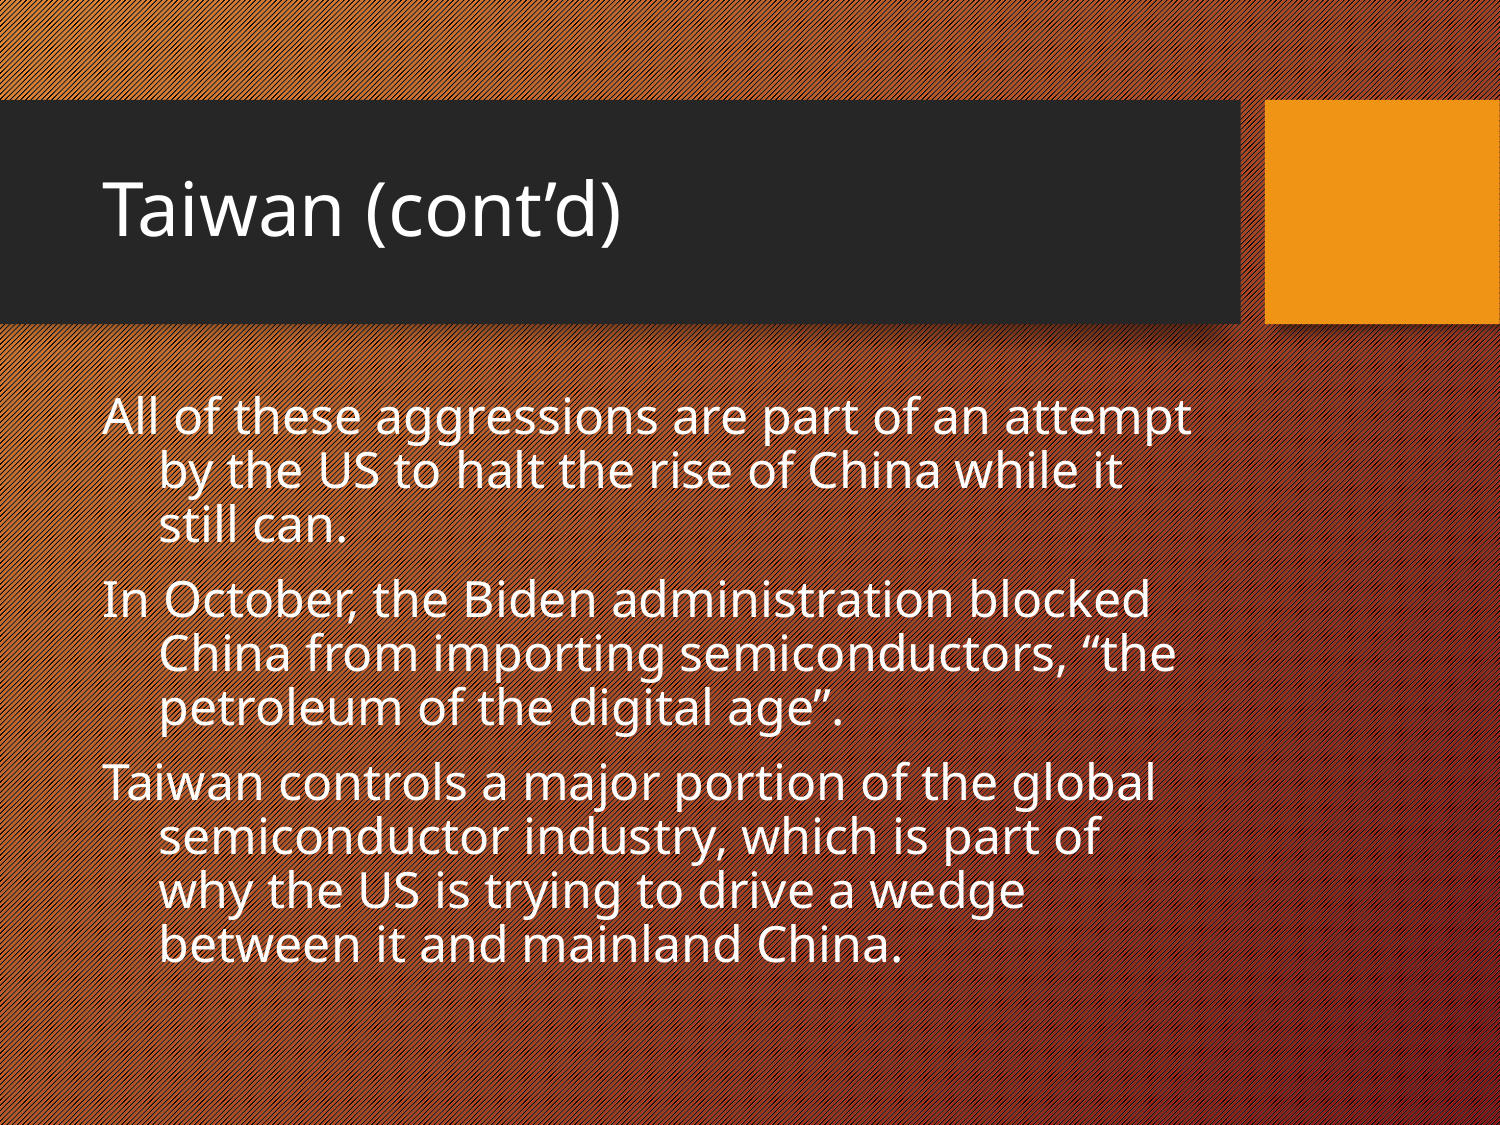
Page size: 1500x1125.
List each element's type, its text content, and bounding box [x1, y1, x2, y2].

list All of these aggressions are part of an attempt by the US to halt the rise of China while it still can. In October, the Biden administration blocked China from importing semiconductors, “the petroleum of the digital age”. Taiwan controls a major portion of the global semiconductor industry, which is part of why the US is trying to drive a wedge between it and mainland China. [87, 383, 1218, 974]
title Taiwan (cont’d) [87, 123, 1219, 301]
picture [0, 0, 1500, 1125]
